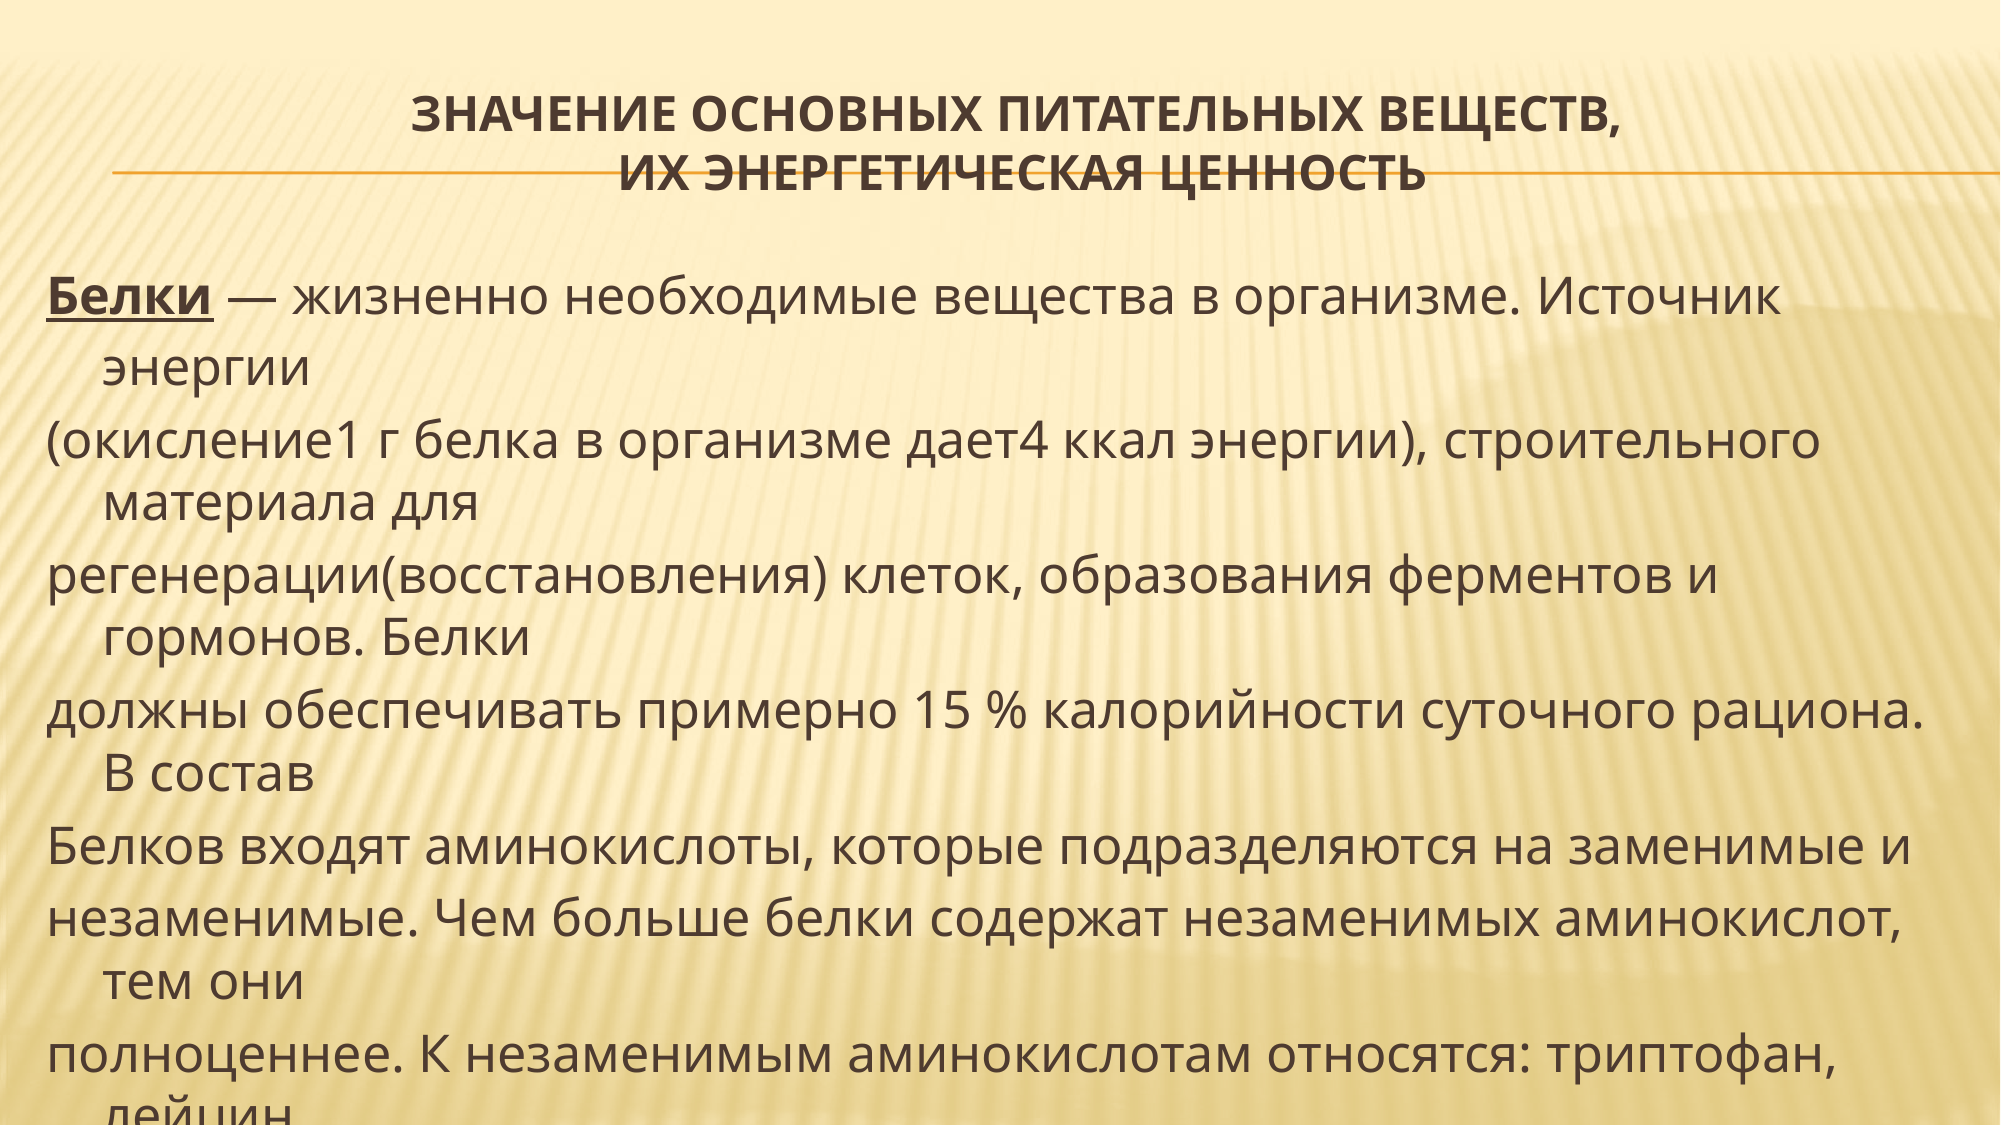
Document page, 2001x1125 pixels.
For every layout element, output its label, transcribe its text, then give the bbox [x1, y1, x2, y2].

title Значение основных питательных веществ, их энергетическая ценность [78, 75, 1967, 209]
list Белки — жизненно необходимые вещества в организме. Источник энергии (окисление1 г белка в организме дает4 ккал энергии), строительного материала для регенерации(восстановления) клеток, образования ферментов и гормонов. Белки должны обеспечивать примерно 15 % калорийности суточного рациона. В состав Белков входят аминокислоты, которые подразделяются на заменимые и незаменимые. Чем больше белки содержат незаменимых аминокислот, тем они полноценнее. К незаменимым аминокислотам относятся: триптофан, лейцин, изолейцин, валин, лизин, метионин, фенилаланин, треонин. [31, 254, 1967, 1024]
